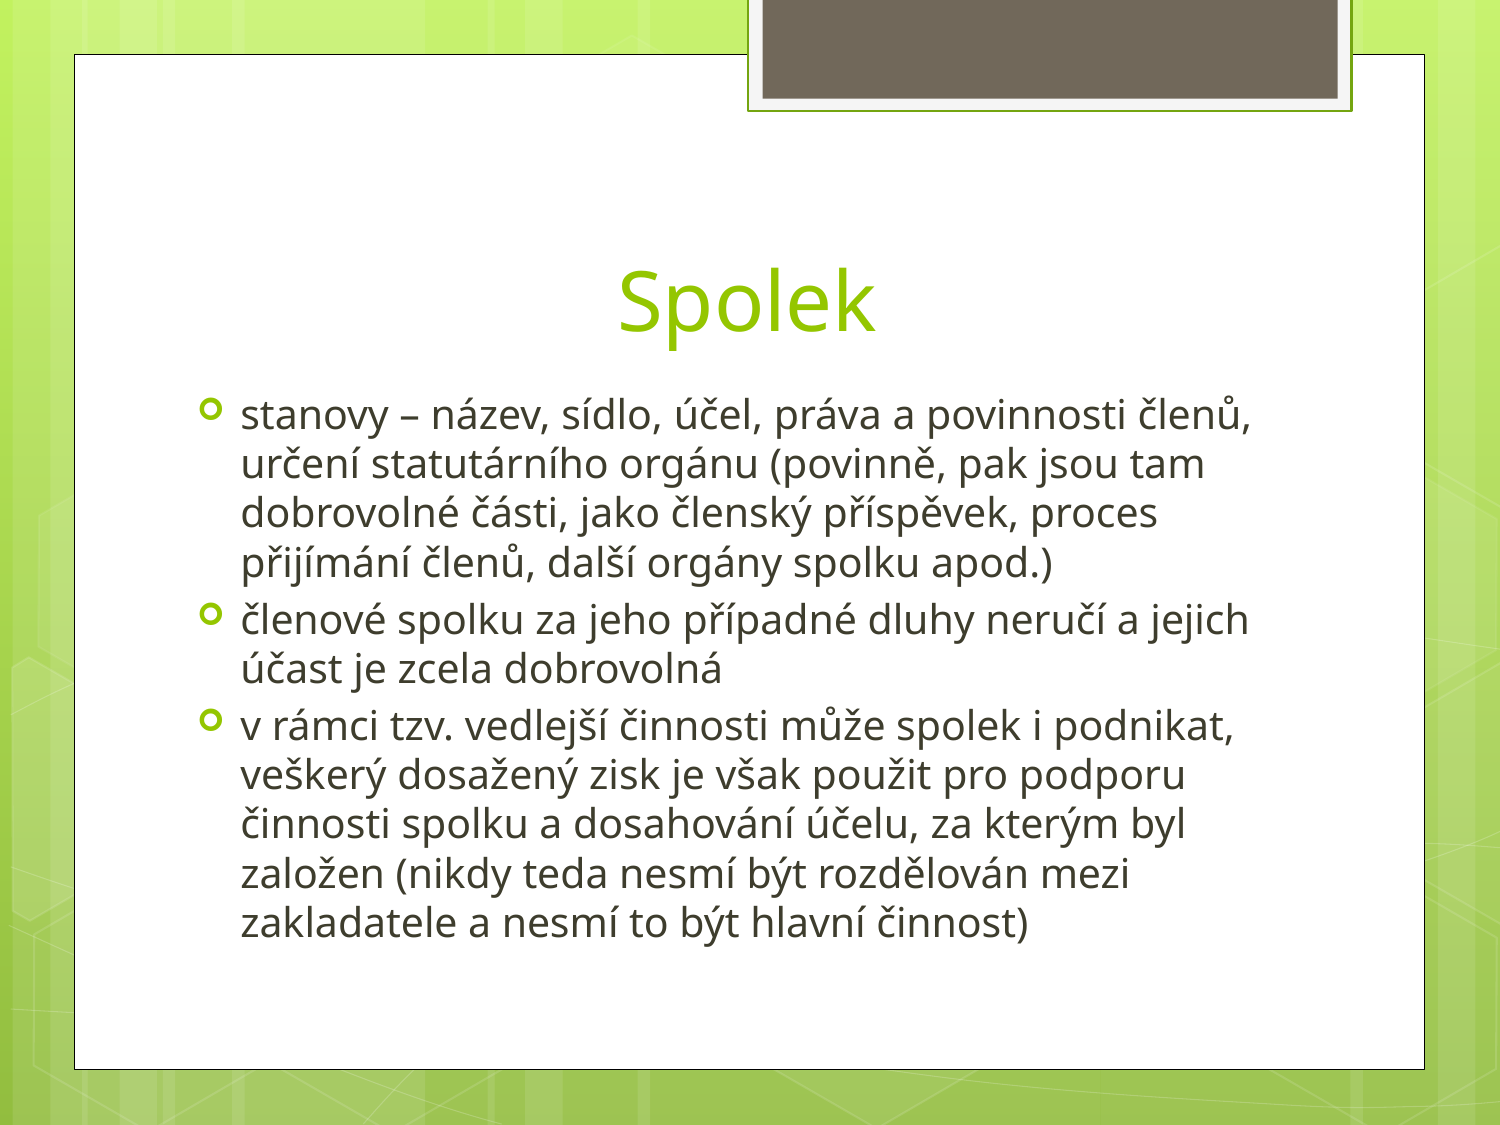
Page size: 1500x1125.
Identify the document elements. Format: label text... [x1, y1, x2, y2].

list stanovy – název, sídlo, účel, práva a povinnosti členů, určení statutárního orgánu (povinně, pak jsou tam dobrovolné části, jako členský příspěvek, proces přijímání členů, další orgány spolku apod.) členové spolku za jeho případné dluhy neručí a jejich účast je zcela dobrovolná v rámci tzv. vedlejší činnosti může spolek i podnikat, veškerý dosažený zisk je však použit pro podporu činnosti spolku a dosahování účelu, za kterým byl založen (nikdy teda nesmí být rozdělován mezi zakladatele a nesmí to být hlavní činnost) [171, 381, 1283, 957]
title Spolek [171, 168, 1324, 357]
